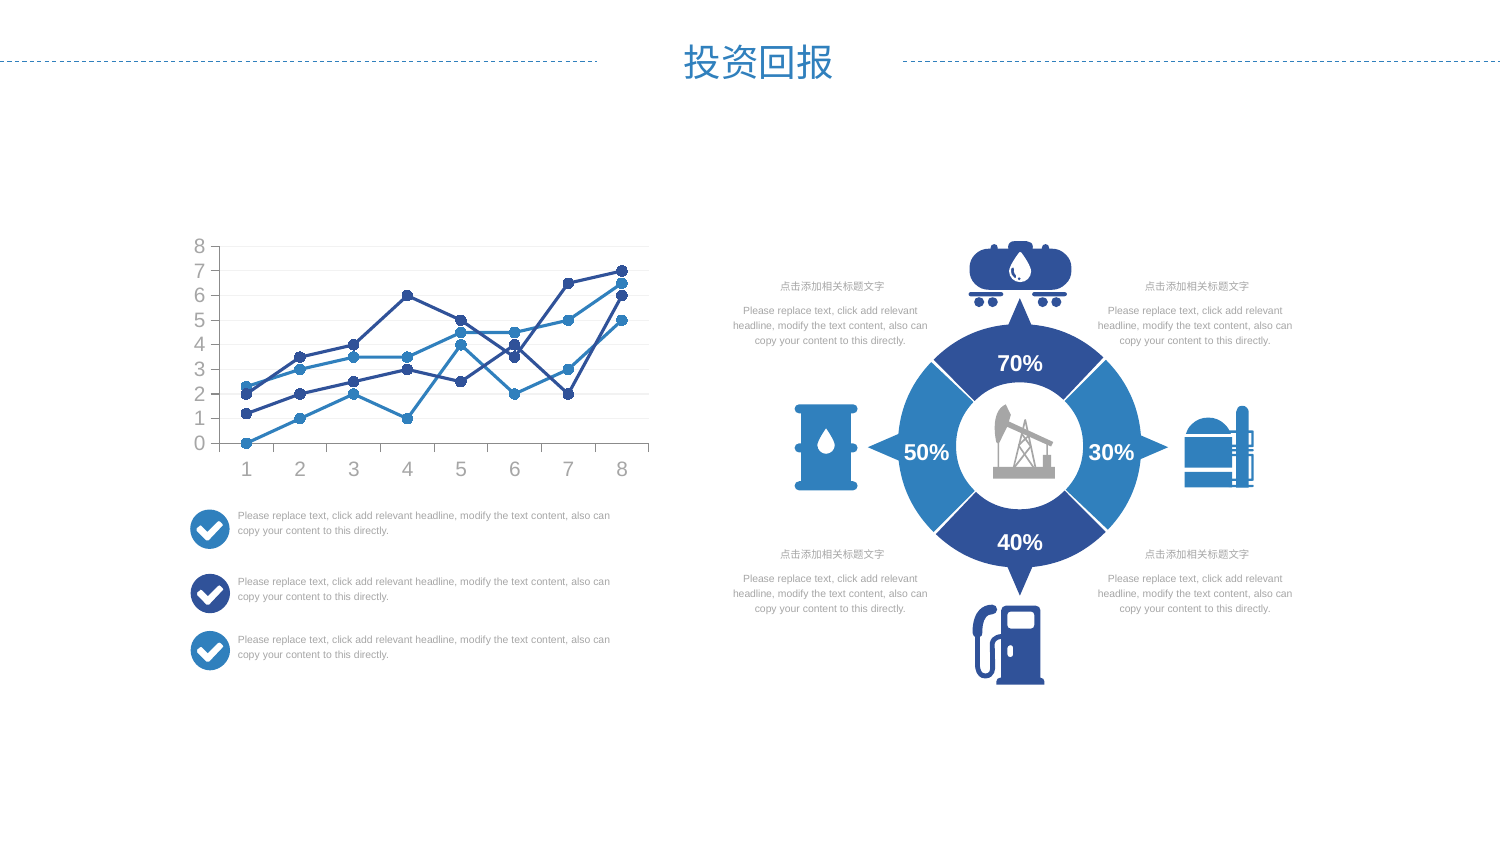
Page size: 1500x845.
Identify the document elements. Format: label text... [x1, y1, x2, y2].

text_box [794, 404, 858, 491]
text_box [724, 277, 938, 347]
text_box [968, 241, 1072, 308]
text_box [1089, 545, 1302, 615]
text_box [972, 604, 1045, 685]
text_box [190, 573, 231, 614]
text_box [989, 404, 1055, 479]
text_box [867, 362, 975, 533]
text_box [1064, 359, 1169, 530]
text_box [190, 509, 230, 549]
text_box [935, 490, 1106, 596]
text_box Please replace text, click add relevant headline, modify the text content, also can copy your content to this directly. [237, 572, 636, 603]
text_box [1089, 277, 1302, 347]
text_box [1184, 405, 1254, 488]
text_box Please replace text, click add relevant headline, modify the text content, also can copy your content to this directly. [237, 630, 636, 661]
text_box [724, 545, 938, 615]
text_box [933, 298, 1104, 401]
text_box Please replace text, click add relevant headline, modify the text content, also can copy your content to this directly. [237, 506, 636, 537]
chart [184, 229, 659, 487]
text_box [190, 630, 231, 671]
